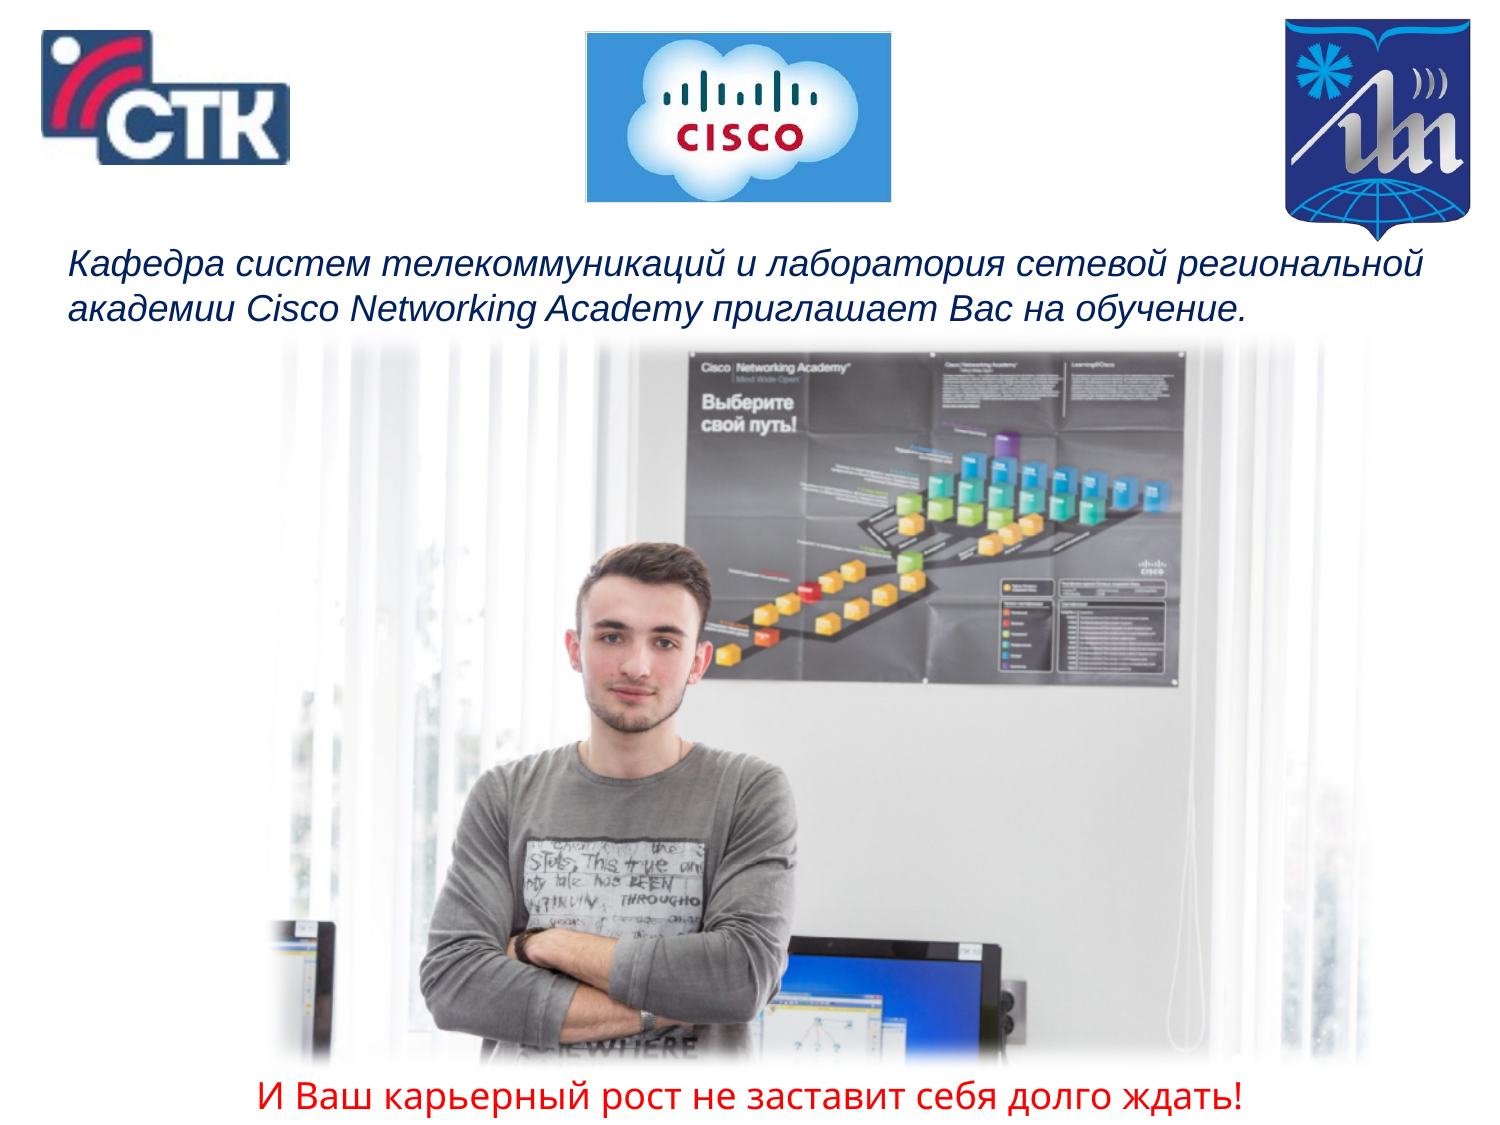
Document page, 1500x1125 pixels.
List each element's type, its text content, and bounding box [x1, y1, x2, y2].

picture [265, 329, 1377, 1071]
picture [1282, 16, 1471, 244]
picture [40, 30, 290, 165]
text_box Кафедра систем телекоммуникаций и лаборатория сетевой региональной академии Cisco Networking Academy приглашает Вас на обучение. [53, 231, 1500, 337]
text_box И Ваш карьерный рост не заставит себя долго ждать! [76, 1064, 1424, 1125]
picture [584, 30, 892, 204]
